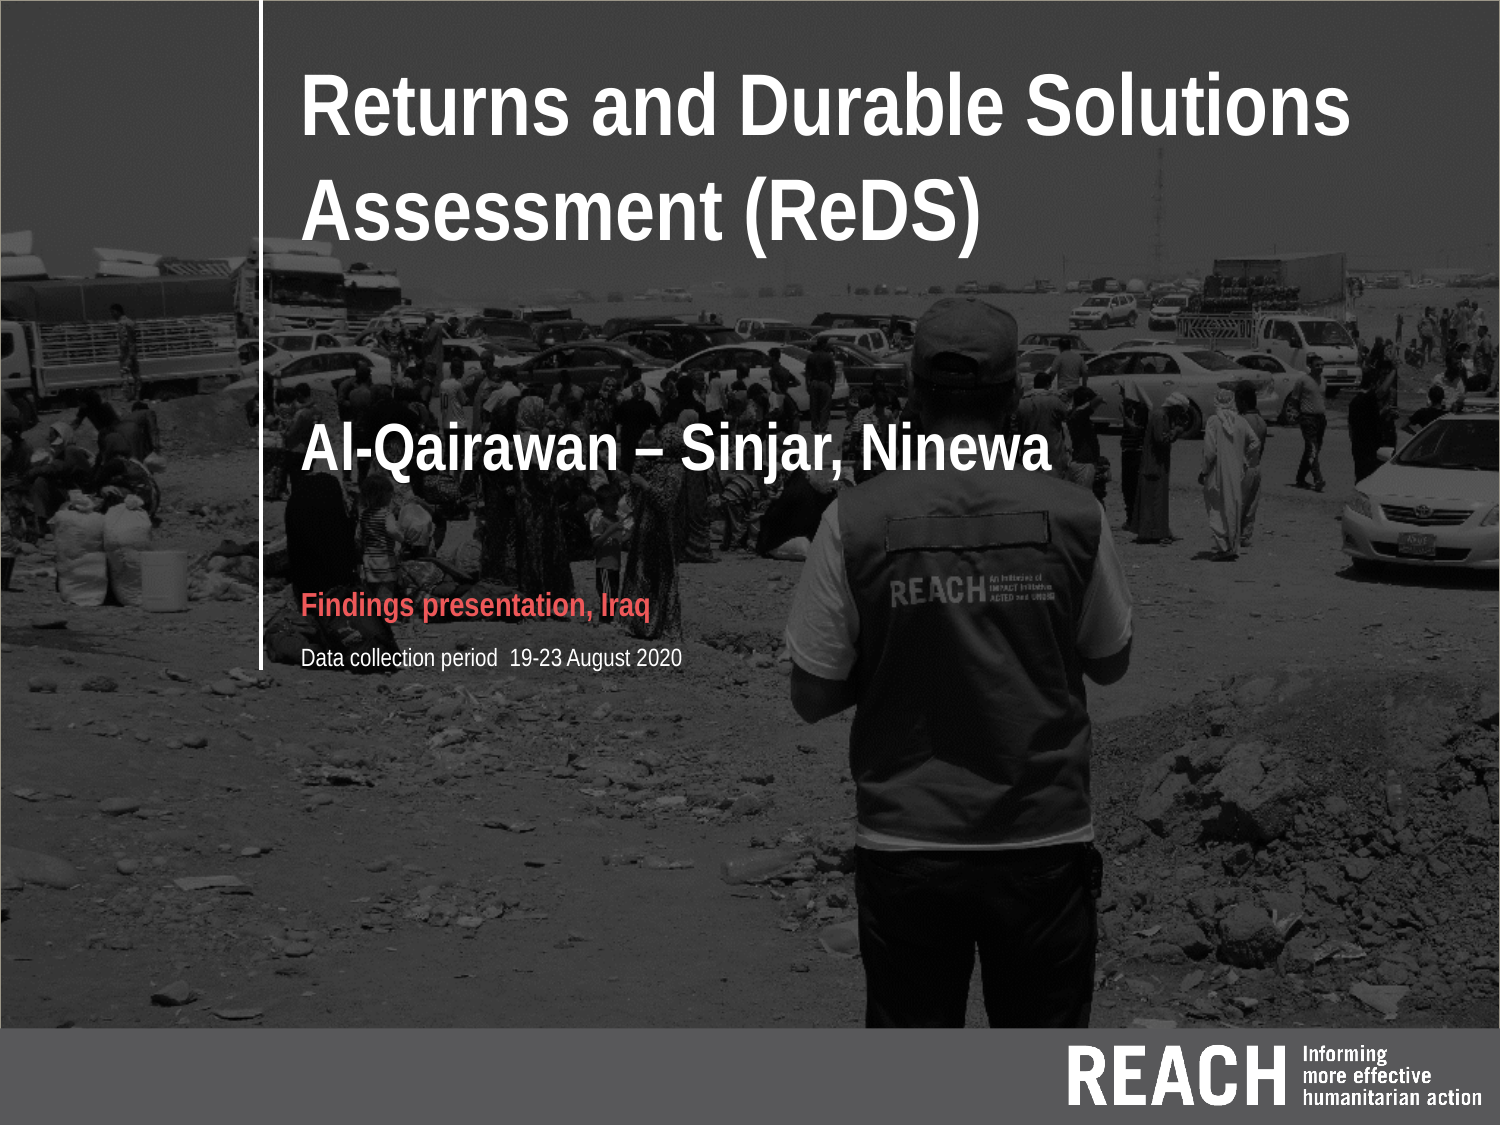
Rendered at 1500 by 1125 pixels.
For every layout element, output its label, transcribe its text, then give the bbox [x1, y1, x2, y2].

picture [1, 1, 1500, 1125]
text_box Data collection period 19-23 August 2020 [286, 637, 812, 715]
text_box Returns and Durable Solutions Assessment (ReDS) Al-Qairawan – Sinjar, Ninewa [285, 40, 1467, 491]
subtitle Findings presentation, Iraq [286, 575, 1467, 638]
